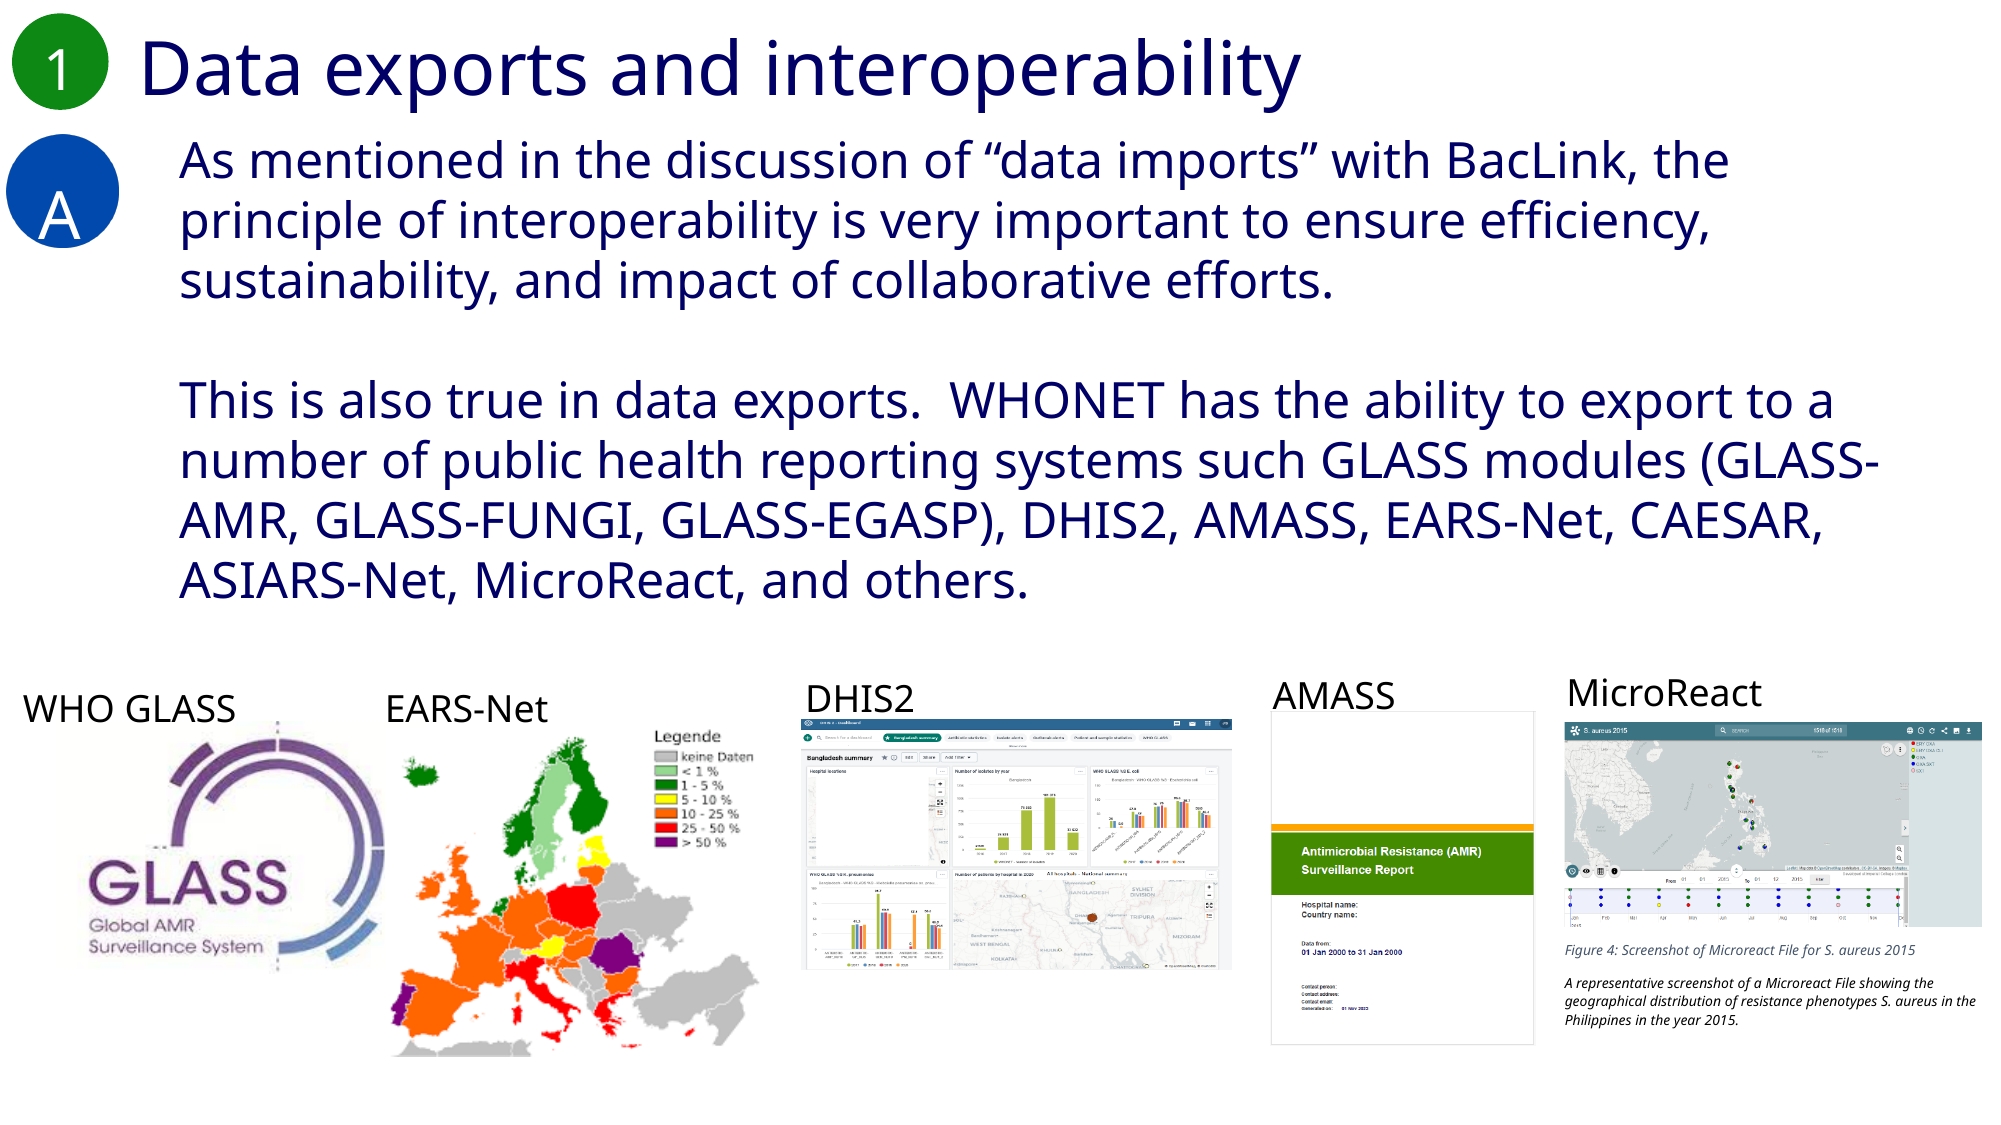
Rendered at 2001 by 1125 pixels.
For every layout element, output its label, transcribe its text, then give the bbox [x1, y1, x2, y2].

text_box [12, 11, 109, 85]
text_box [369, 677, 761, 1058]
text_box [8, 677, 369, 974]
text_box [790, 667, 1232, 970]
text_box Data exports and interoperability [138, 20, 1511, 111]
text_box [1257, 664, 1639, 1047]
text_box As mentioned in the discussion of “data imports” with BacLink, the principle of interoperability is very important to ensure efficiency, sustainability, and impact of collaborative efforts. This is also true in data exports. WHONET has the ability to export to a number of public health reporting systems such GLASS modules (GLASS-AMR, GLASS-FUNGI, GLASS-EGASP), DHIS2, AMASS, EARS-Net, CAESAR, ASIARS-Net, MicroReact, and others. [179, 128, 1910, 609]
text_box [6, 85, 119, 248]
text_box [1551, 661, 1982, 1030]
